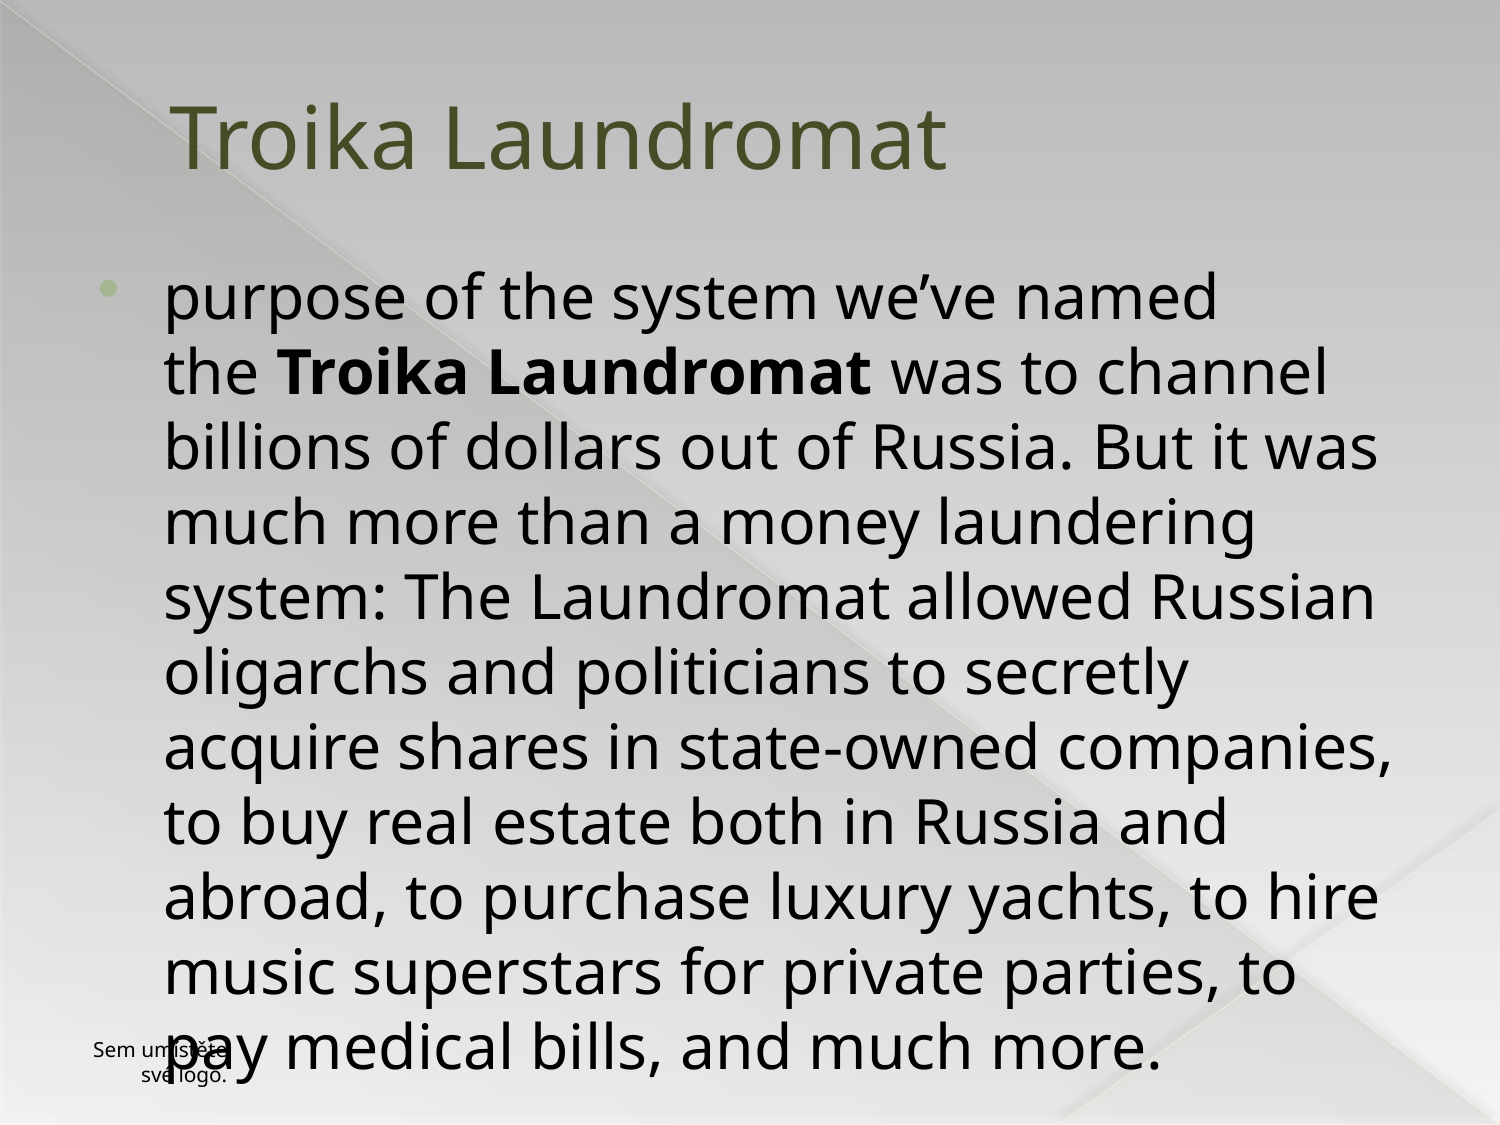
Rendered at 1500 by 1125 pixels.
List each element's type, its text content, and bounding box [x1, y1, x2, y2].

list purpose of the system we’ve named the Troika Laundromat was to channel billions of dollars out of Russia. But it was much more than a money laundering system: The Laundromat allowed Russian oligarchs and politicians to secretly acquire shares in state-owned companies, to buy real estate both in Russia and abroad, to purchase luxury yachts, to hire music superstars for private parties, to pay medical bills, and much more. [75, 249, 1425, 1094]
title Troika Laundromat [75, 43, 1425, 225]
footer Sem umístěte své logo. [75, 1070, 243, 1094]
